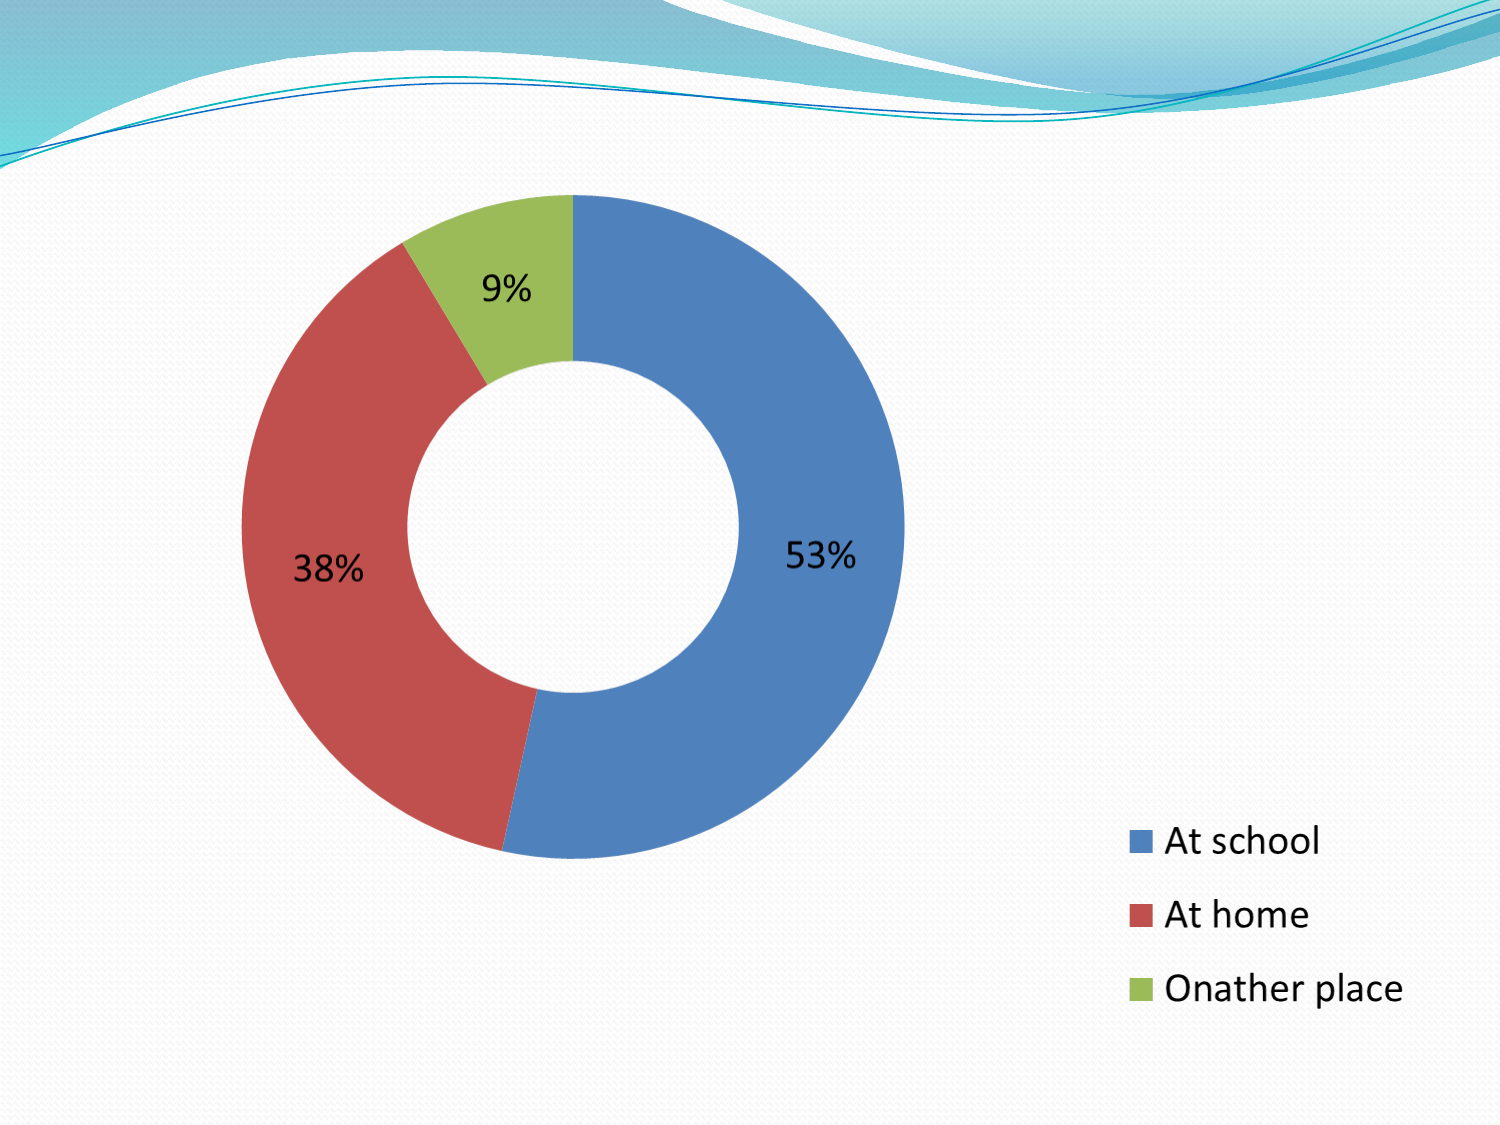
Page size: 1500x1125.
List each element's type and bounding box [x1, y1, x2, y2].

picture [1061, 775, 1432, 1036]
picture [182, 113, 974, 940]
